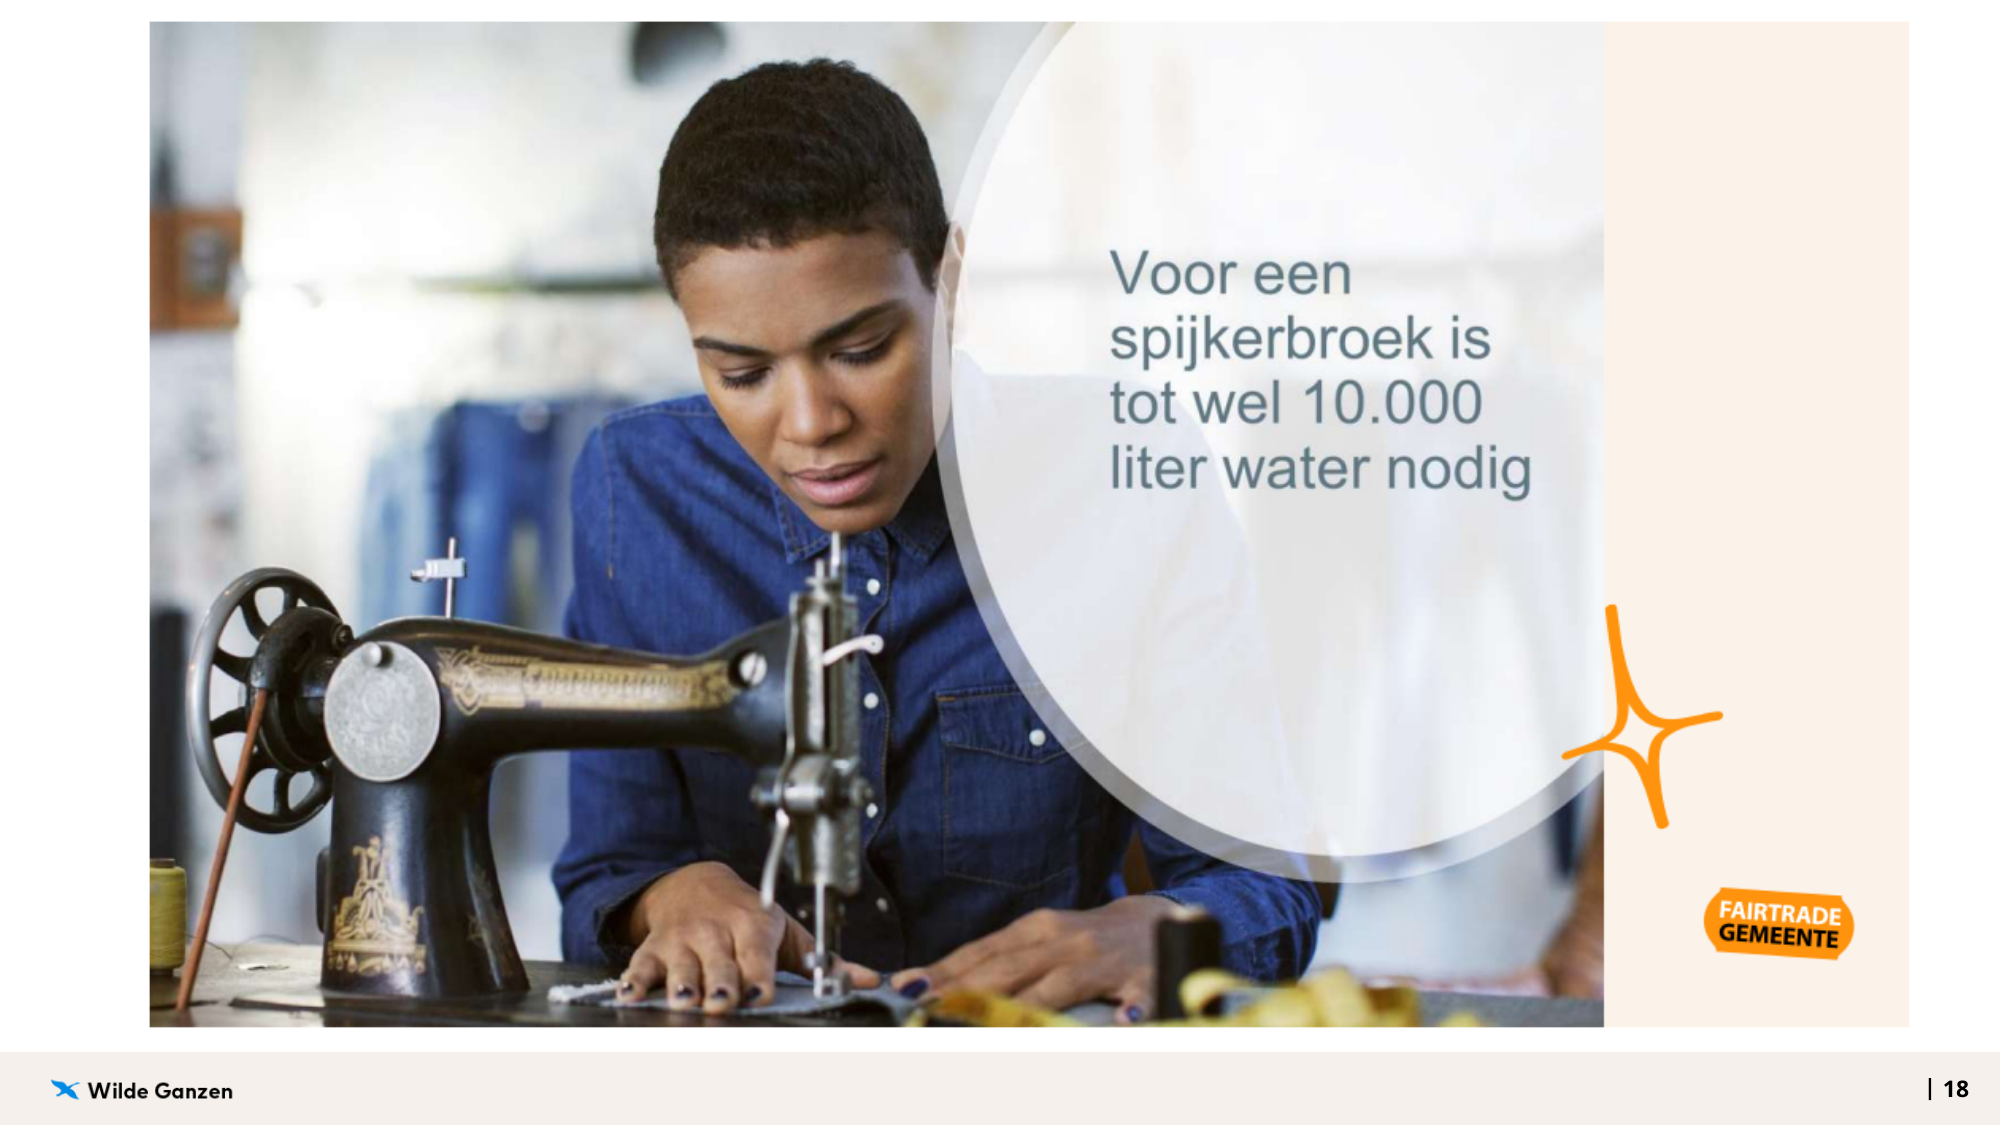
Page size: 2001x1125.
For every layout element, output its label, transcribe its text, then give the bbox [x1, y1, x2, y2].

slide_number 18 [1922, 1062, 1982, 1117]
picture [0, 1052, 2000, 1125]
picture [149, 0, 1910, 1045]
